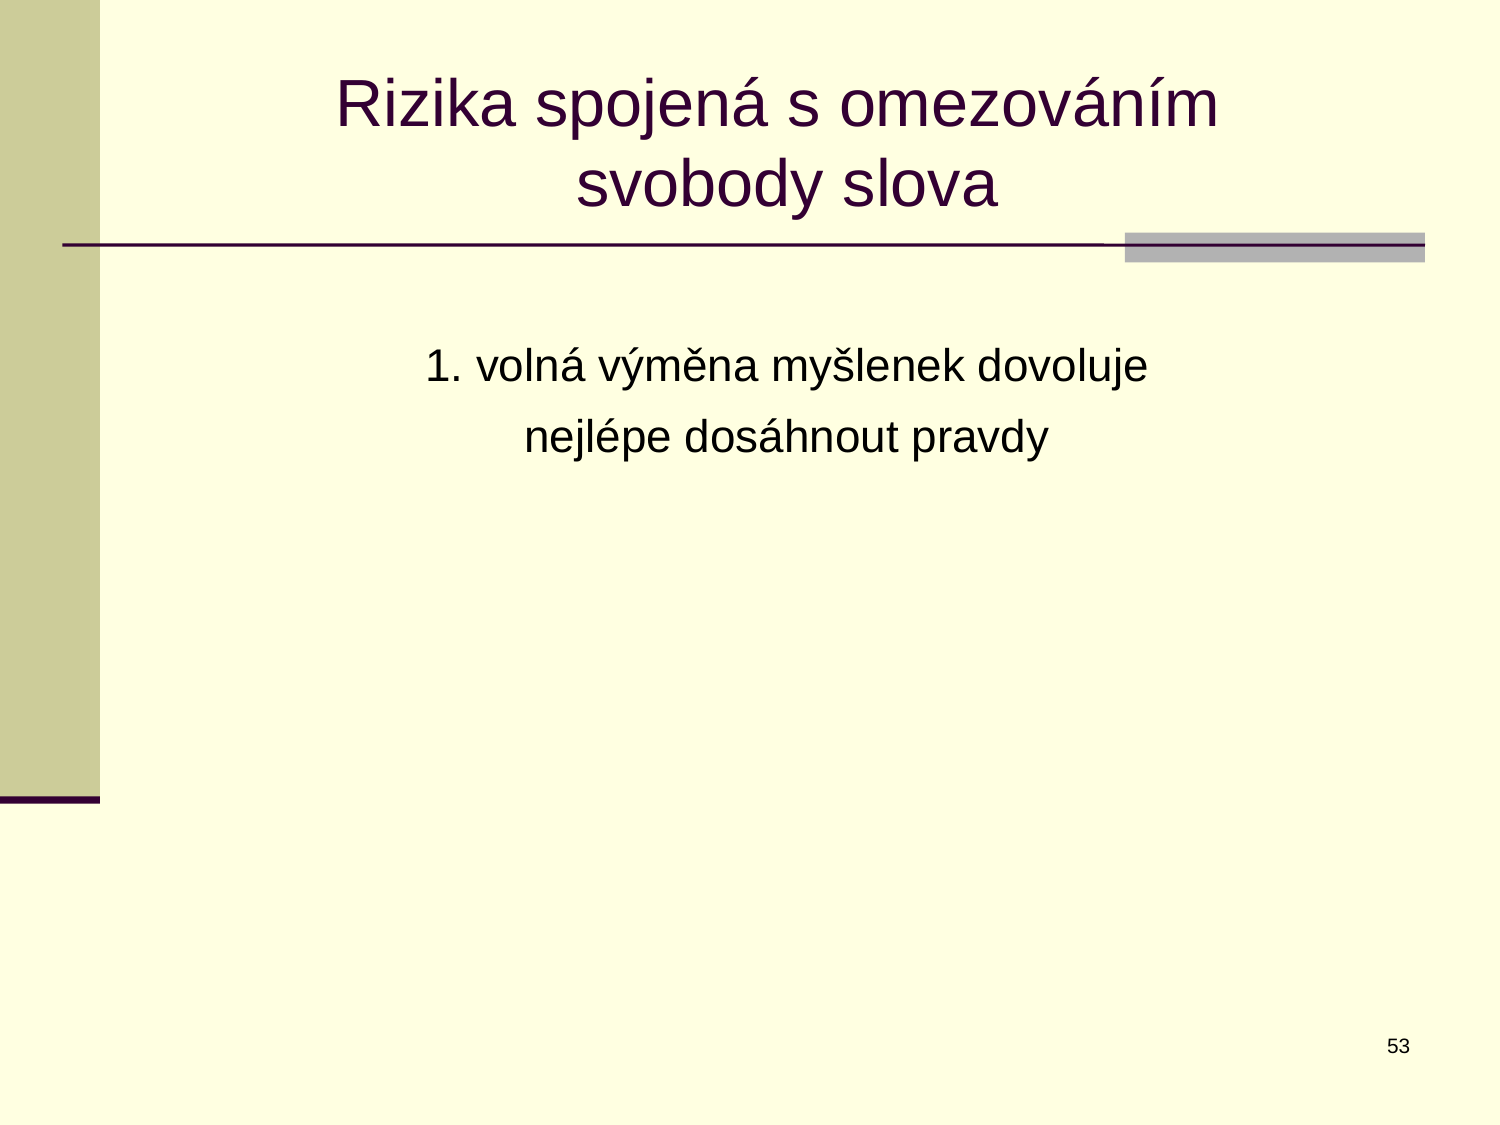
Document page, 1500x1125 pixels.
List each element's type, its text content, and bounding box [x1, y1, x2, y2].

slide_number 53 [1112, 1024, 1426, 1101]
list 1. volná výměna myšlenek dovoluje nejlépe dosáhnout pravdy [151, 257, 1423, 1046]
title Rizika spojená s omezováním svobody slova [150, 45, 1425, 234]
